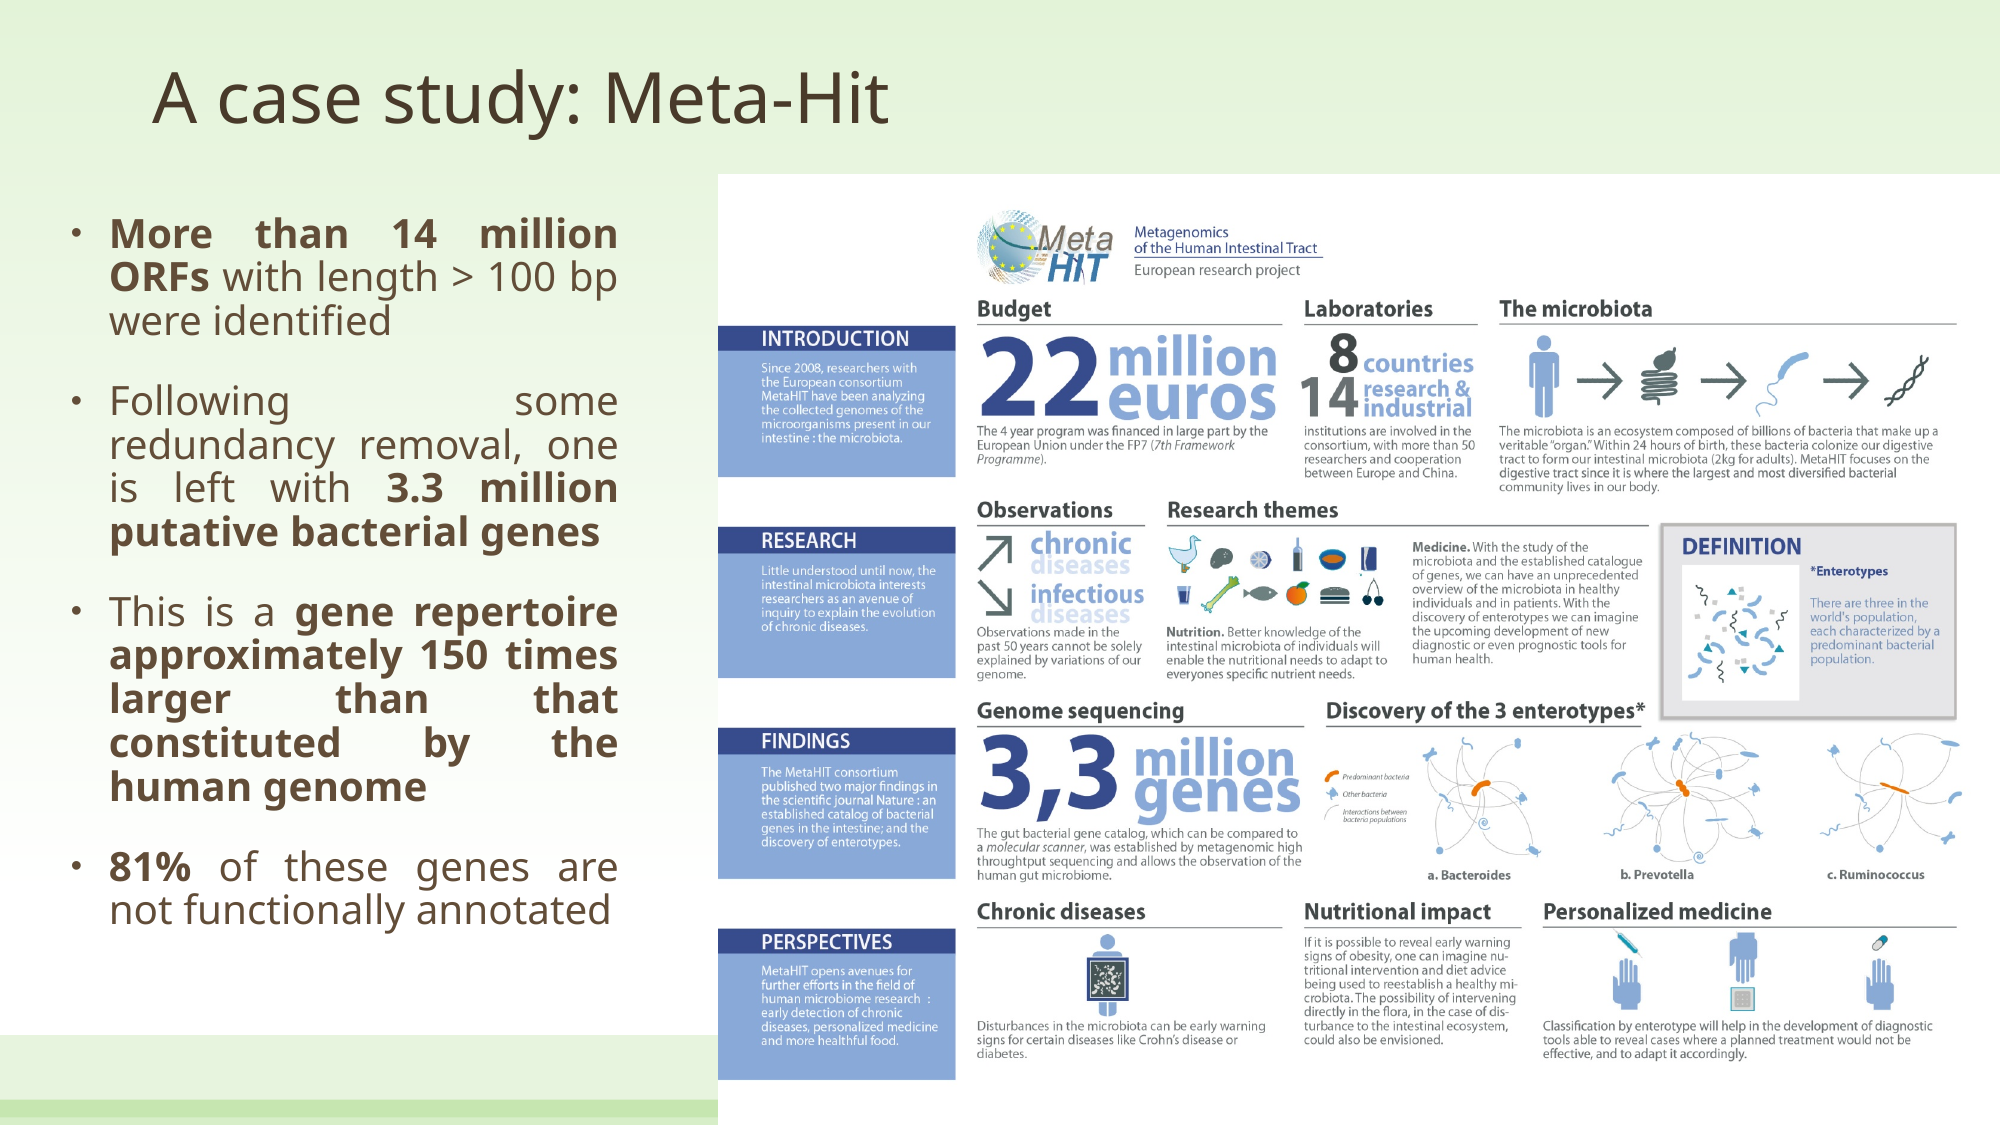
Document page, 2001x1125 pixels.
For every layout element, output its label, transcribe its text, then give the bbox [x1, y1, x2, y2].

title A case study: Meta-Hit [137, 42, 1863, 147]
list More than 14 million ORFs with length > 100 bp were identified Following some redundancy removal, one is left with 3.3 million putative bacterial genes This is a gene repertoire approximately 150 times larger than that constituted by the human genome 81% of these genes are not functionally annotated [50, 205, 635, 972]
picture [718, 174, 2000, 1125]
